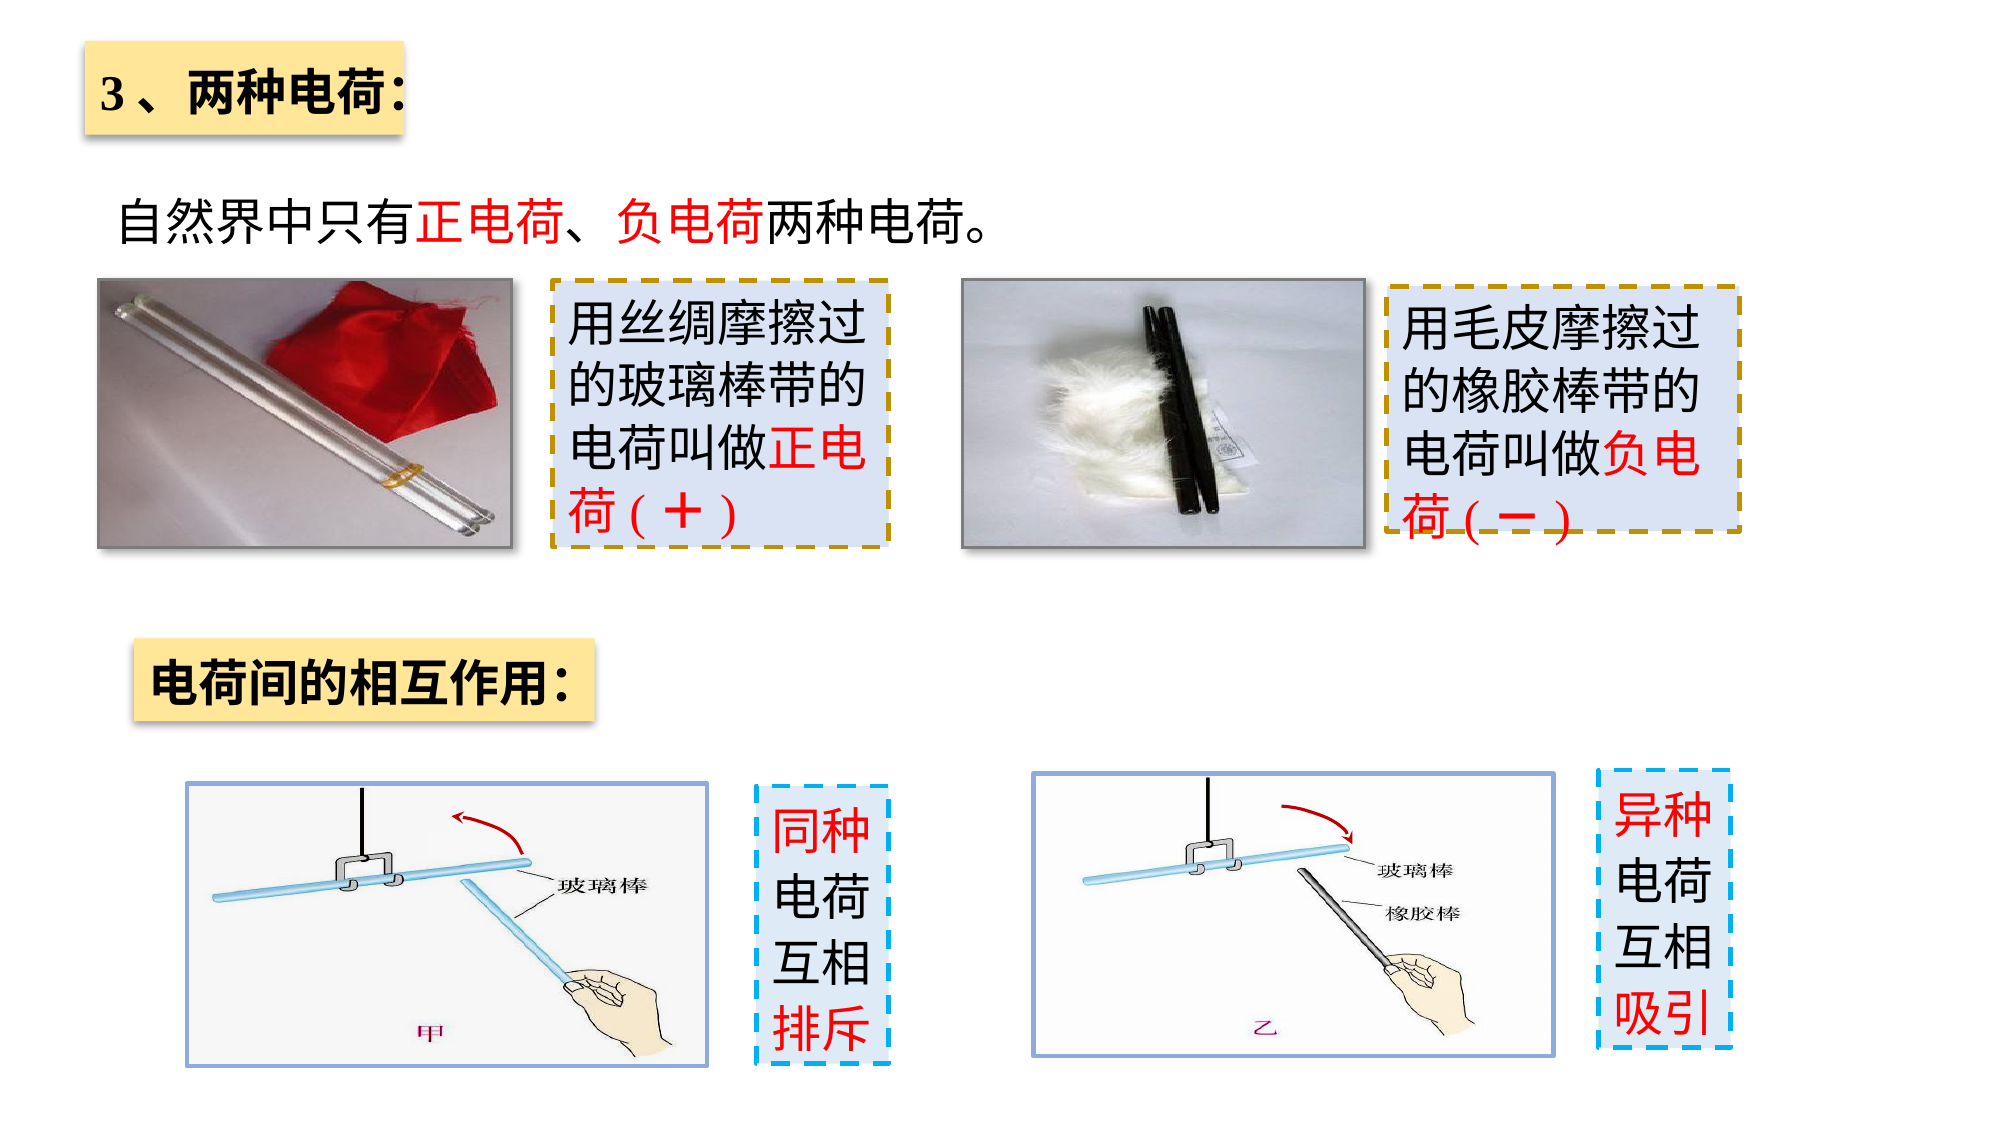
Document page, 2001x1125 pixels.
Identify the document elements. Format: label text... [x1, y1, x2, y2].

text_box 用丝绸摩擦过的玻璃棒带的电荷叫做正电荷(＋) [552, 280, 889, 548]
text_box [189, 786, 705, 1064]
text_box 异种电荷互相吸引 [1598, 770, 1731, 1048]
picture [100, 280, 510, 547]
text_box 3、两种电荷： [85, 40, 405, 135]
text_box 同种电荷互相排斥 [756, 785, 889, 1064]
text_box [1035, 776, 1551, 1054]
text_box 用毛皮摩擦过的橡胶棒带的电荷叫做负电荷(－) [1386, 286, 1740, 532]
picture [964, 280, 1364, 547]
text_box 电荷间的相互作用： [134, 638, 595, 722]
text_box 自然界中只有正电荷、负电荷两种电荷。 [100, 171, 999, 258]
